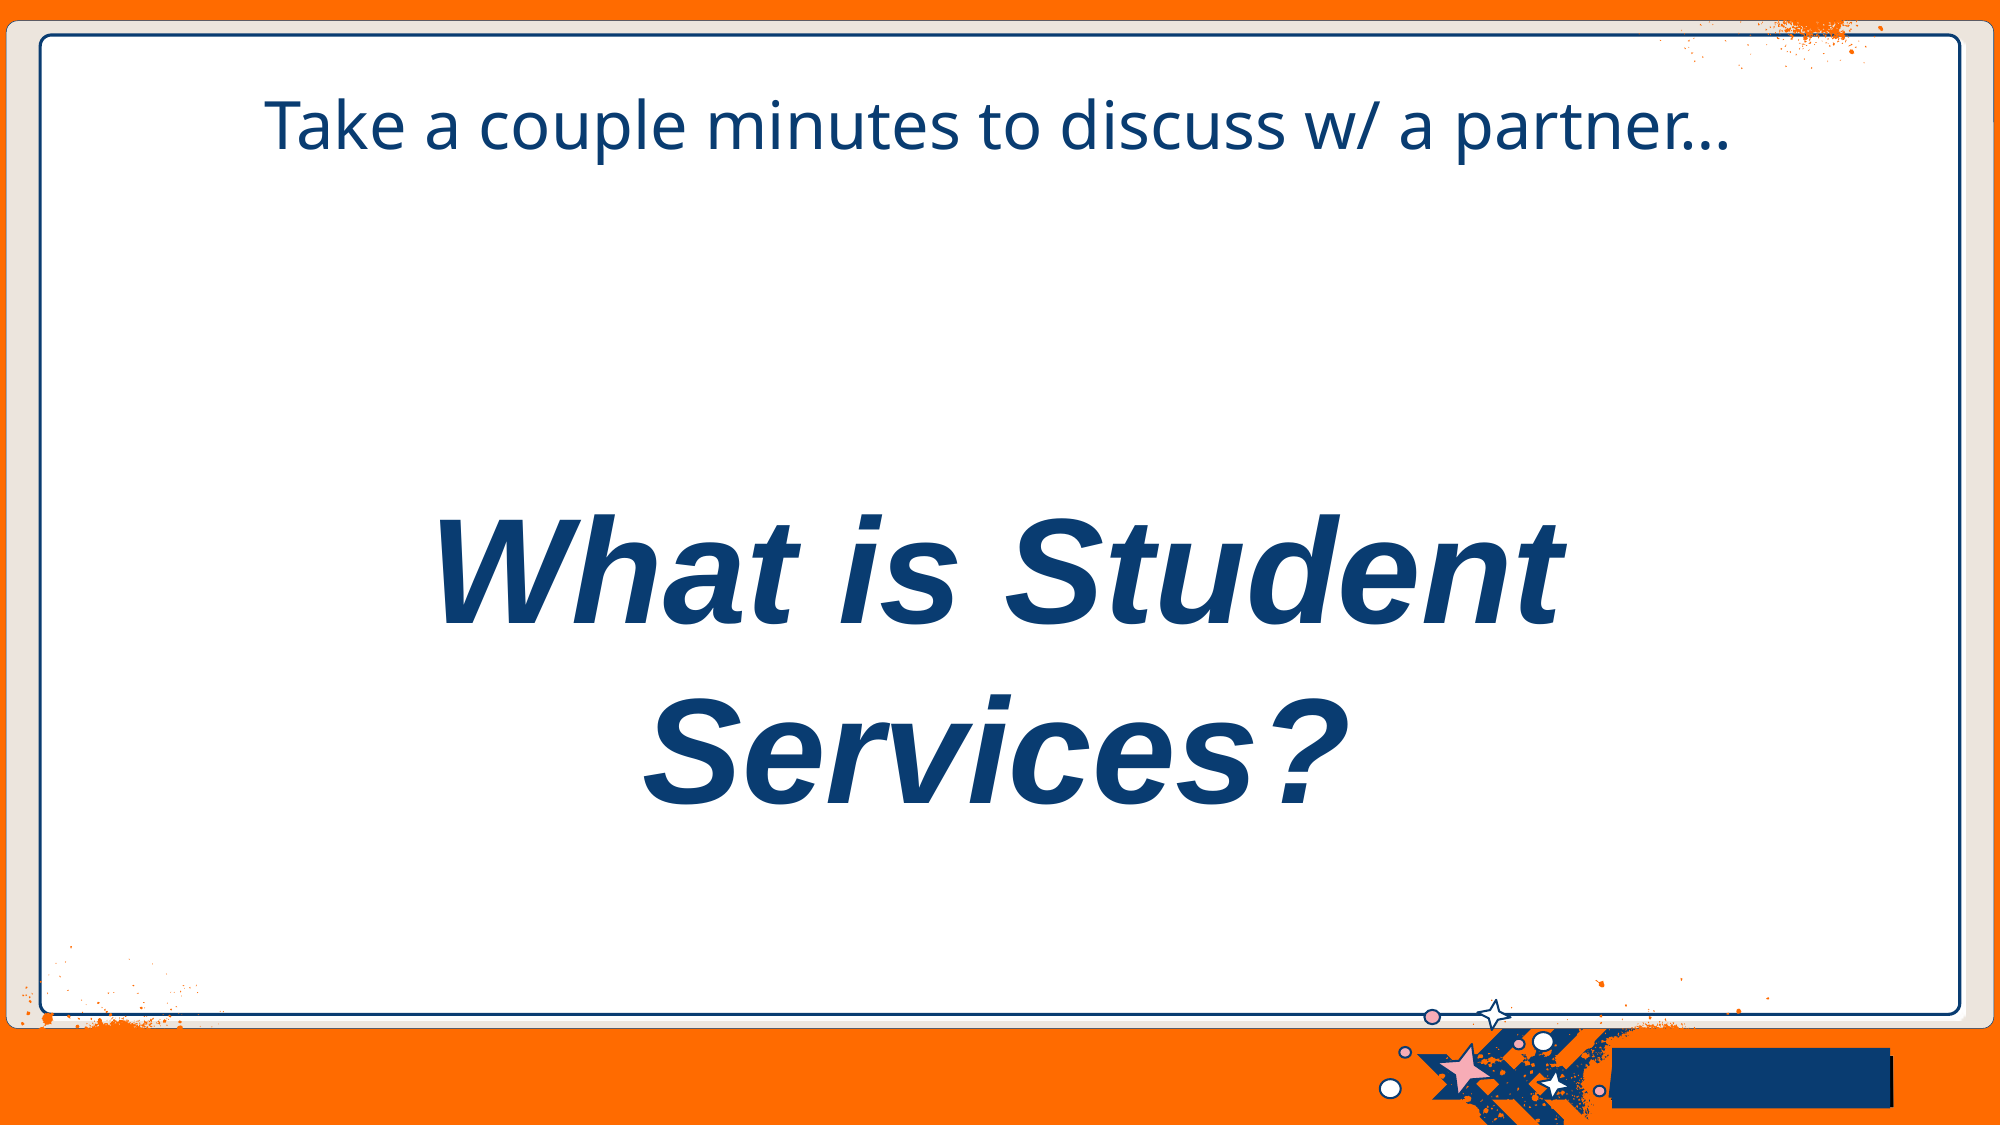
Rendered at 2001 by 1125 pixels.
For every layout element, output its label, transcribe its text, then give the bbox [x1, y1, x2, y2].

text_box What is Student Services? [40, 465, 1954, 841]
title Take a couple minutes to discuss w/ a partner… [108, 91, 1891, 165]
text_box [1612, 1047, 1891, 1109]
